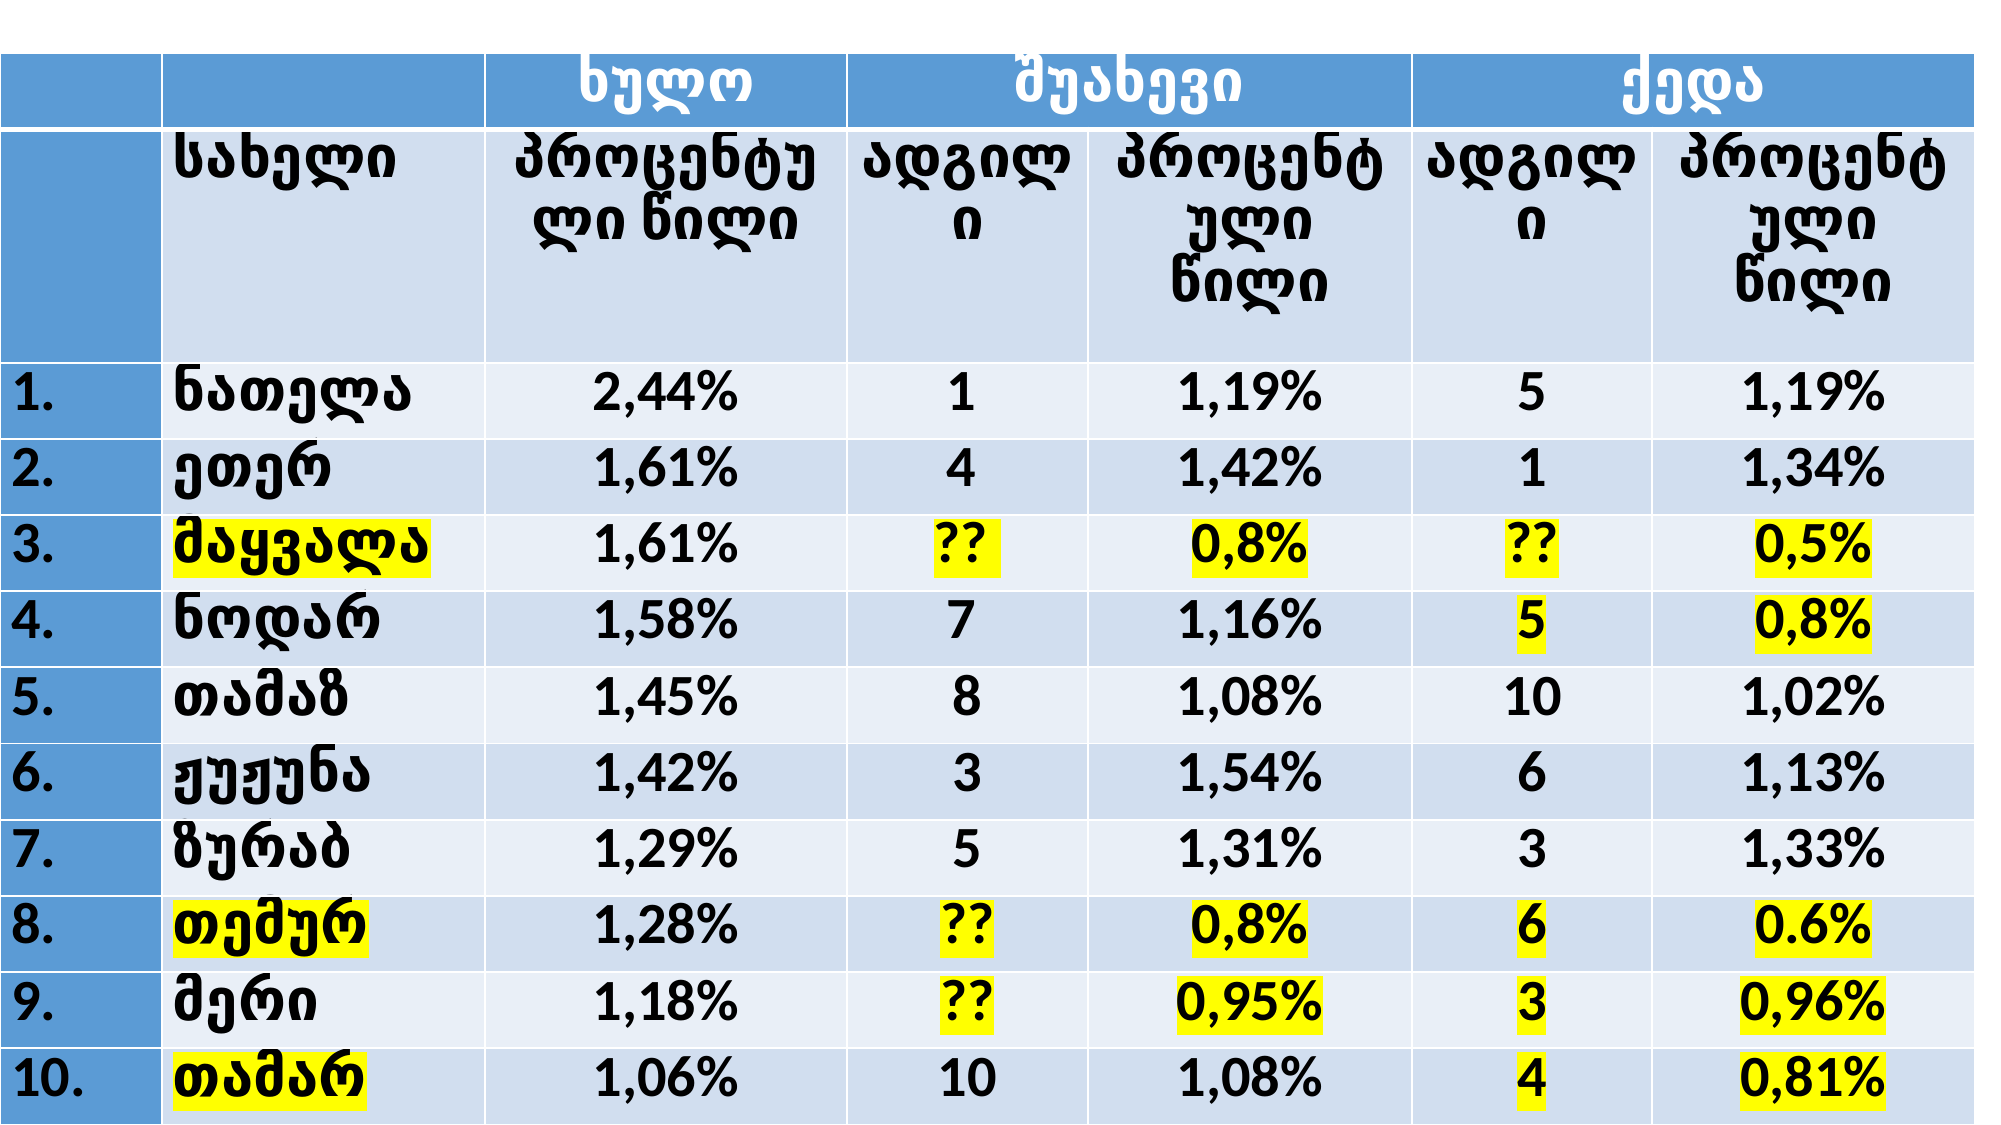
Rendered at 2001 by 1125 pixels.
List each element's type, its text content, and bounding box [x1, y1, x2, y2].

table_cell მაყვალა [163, 516, 484, 590]
table_cell 1,33% [1653, 821, 1974, 895]
table_cell [1, 132, 161, 362]
table_header ქედა [1413, 54, 1974, 127]
table_header ხულო [486, 54, 846, 127]
table_cell 6 [1413, 897, 1651, 971]
table_cell 2. [1, 440, 161, 514]
table_cell 1,54% [1089, 744, 1411, 819]
table_cell 0,5% [1653, 516, 1974, 590]
table_cell პროცენტული წილი [486, 132, 846, 362]
table_cell 1,34% [1653, 440, 1974, 514]
table_cell 3 [848, 744, 1087, 819]
table_cell 1,13% [1653, 744, 1974, 819]
table_cell 1,19% [1089, 364, 1411, 438]
table_cell 3 [1413, 821, 1651, 895]
table_cell ?? [848, 973, 1087, 1047]
table_cell 0,81% [1653, 1049, 1974, 1124]
table_cell 7 [848, 592, 1087, 666]
table_cell 9. [1, 973, 161, 1047]
table_cell 1,45% [486, 668, 846, 743]
table_cell 1,58% [486, 592, 846, 666]
table_cell 5 [1413, 364, 1651, 438]
table_cell 4 [1413, 1049, 1651, 1124]
table_cell 5. [1, 668, 161, 743]
table_cell მერი [163, 973, 484, 1047]
table_cell 8. [1, 897, 161, 971]
table_cell 1,02% [1653, 668, 1974, 743]
table_cell 1 [848, 364, 1087, 438]
table_cell 1,42% [1089, 440, 1411, 514]
table_cell 7. [1, 821, 161, 895]
table_cell 0,96% [1653, 973, 1974, 1047]
table_cell 1,08% [1089, 1049, 1411, 1124]
table_cell 1,06% [486, 1049, 846, 1124]
table_cell ზურაბ [163, 821, 484, 895]
table_cell 1,42% [486, 744, 846, 819]
table_cell 4 [848, 440, 1087, 514]
table_cell ადგილი [848, 132, 1087, 362]
table_cell ეთერ [163, 440, 484, 514]
table_cell 4. [1, 592, 161, 666]
table_cell 8 [848, 668, 1087, 743]
table_cell 0,95% [1089, 973, 1411, 1047]
table_cell 6. [1, 744, 161, 819]
table_cell ნოდარ [163, 592, 484, 666]
table_cell 5 [1413, 592, 1651, 666]
table_cell 1,29% [486, 821, 846, 895]
table_cell 1,61% [486, 516, 846, 590]
table_cell თამარ [163, 1049, 484, 1124]
table_cell 10 [1413, 668, 1651, 743]
table_cell ?? [1413, 516, 1651, 590]
table_cell პროცენტული წილი [1653, 132, 1974, 362]
table_cell 1,61% [486, 440, 846, 514]
table_cell ჟუჟუნა [163, 744, 484, 819]
table_cell თამაზ [163, 668, 484, 743]
table_cell 0.6% [1653, 897, 1974, 971]
table_cell 0,8% [1089, 516, 1411, 590]
table_header [1, 54, 161, 127]
table_cell 3. [1, 516, 161, 590]
table_cell 3 [1413, 973, 1651, 1047]
table_cell 0,8% [1653, 592, 1974, 666]
table_cell თემურ [163, 897, 484, 971]
table_cell 1 [1413, 440, 1651, 514]
table_header [163, 54, 484, 127]
table_cell 1,16% [1089, 592, 1411, 666]
table_cell ?? [848, 897, 1087, 971]
table_cell 1,18% [486, 973, 846, 1047]
table_cell სახელი [163, 132, 484, 362]
table_cell 1,31% [1089, 821, 1411, 895]
table_cell 10 [848, 1049, 1087, 1124]
table_cell 5 [848, 821, 1087, 895]
table_cell პროცენტული წილი [1089, 132, 1411, 362]
table_cell ადგილი [1413, 132, 1651, 362]
table_cell 1,08% [1089, 668, 1411, 743]
table_cell 10. [1, 1049, 161, 1124]
table_cell 1,19% [1653, 364, 1974, 438]
table_cell 6 [1413, 744, 1651, 819]
table_cell 1. [1, 364, 161, 438]
table_cell 1,28% [486, 897, 846, 971]
table_cell ?? [848, 516, 1087, 590]
table_header შუახევი [848, 54, 1411, 127]
table_cell 0,8% [1089, 897, 1411, 971]
table_cell 2,44% [486, 364, 846, 438]
table_cell ნათელა [163, 364, 484, 438]
